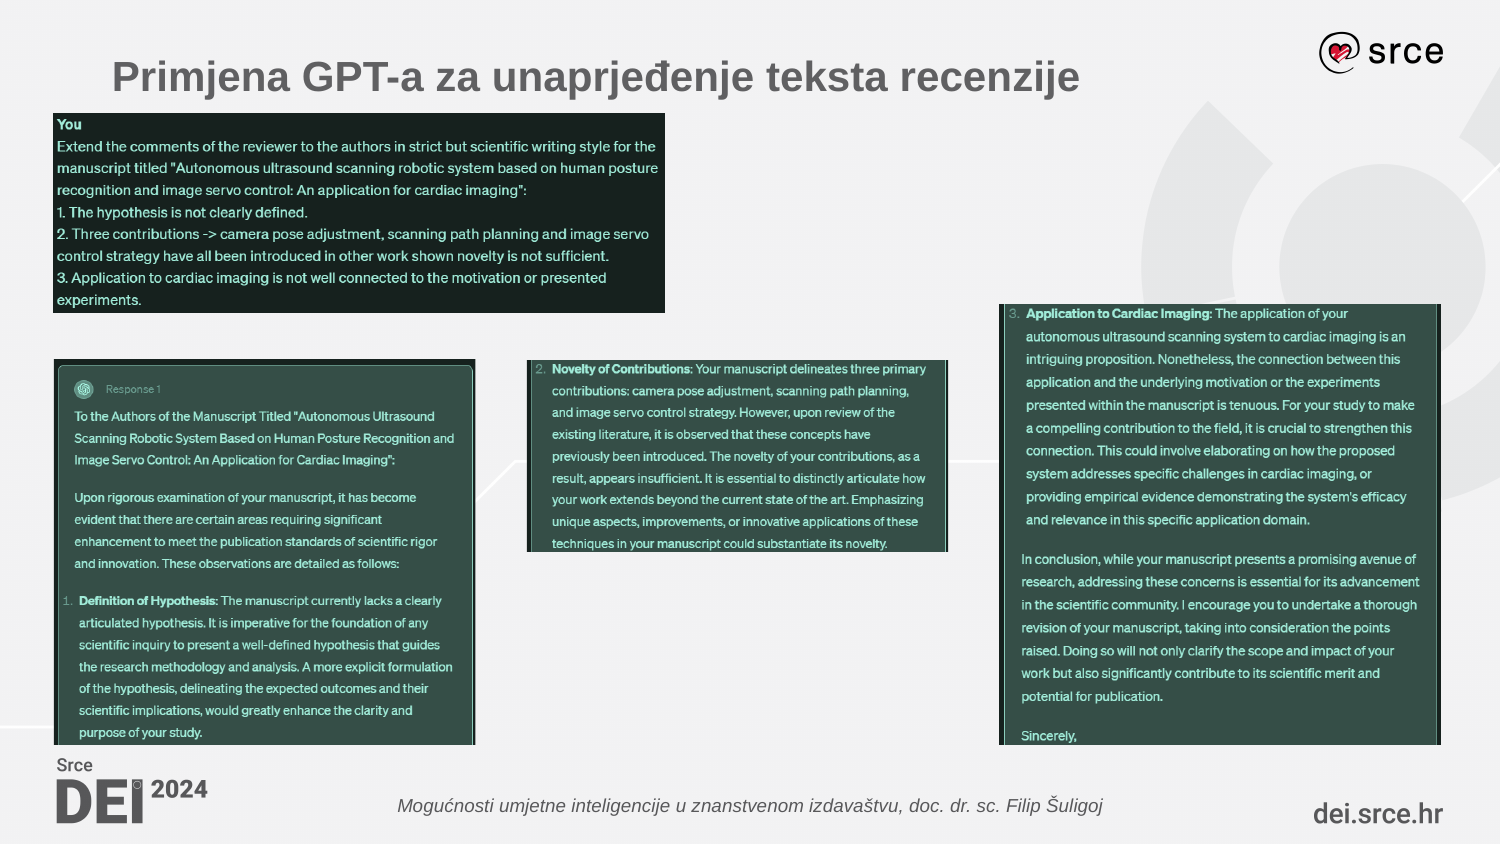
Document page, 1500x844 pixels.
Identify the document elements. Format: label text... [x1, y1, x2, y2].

picture [53, 113, 665, 313]
picture [999, 304, 1441, 745]
footer Mogućnosti umjetne inteligencije u znanstvenom izdavaštvu, doc. dr. sc. Filip Šuligoj [338, 782, 1162, 828]
picture [53, 359, 476, 745]
picture [526, 360, 949, 553]
title Primjena GPT-a za unaprjeđenje teksta recenzije [96, 0, 1391, 157]
